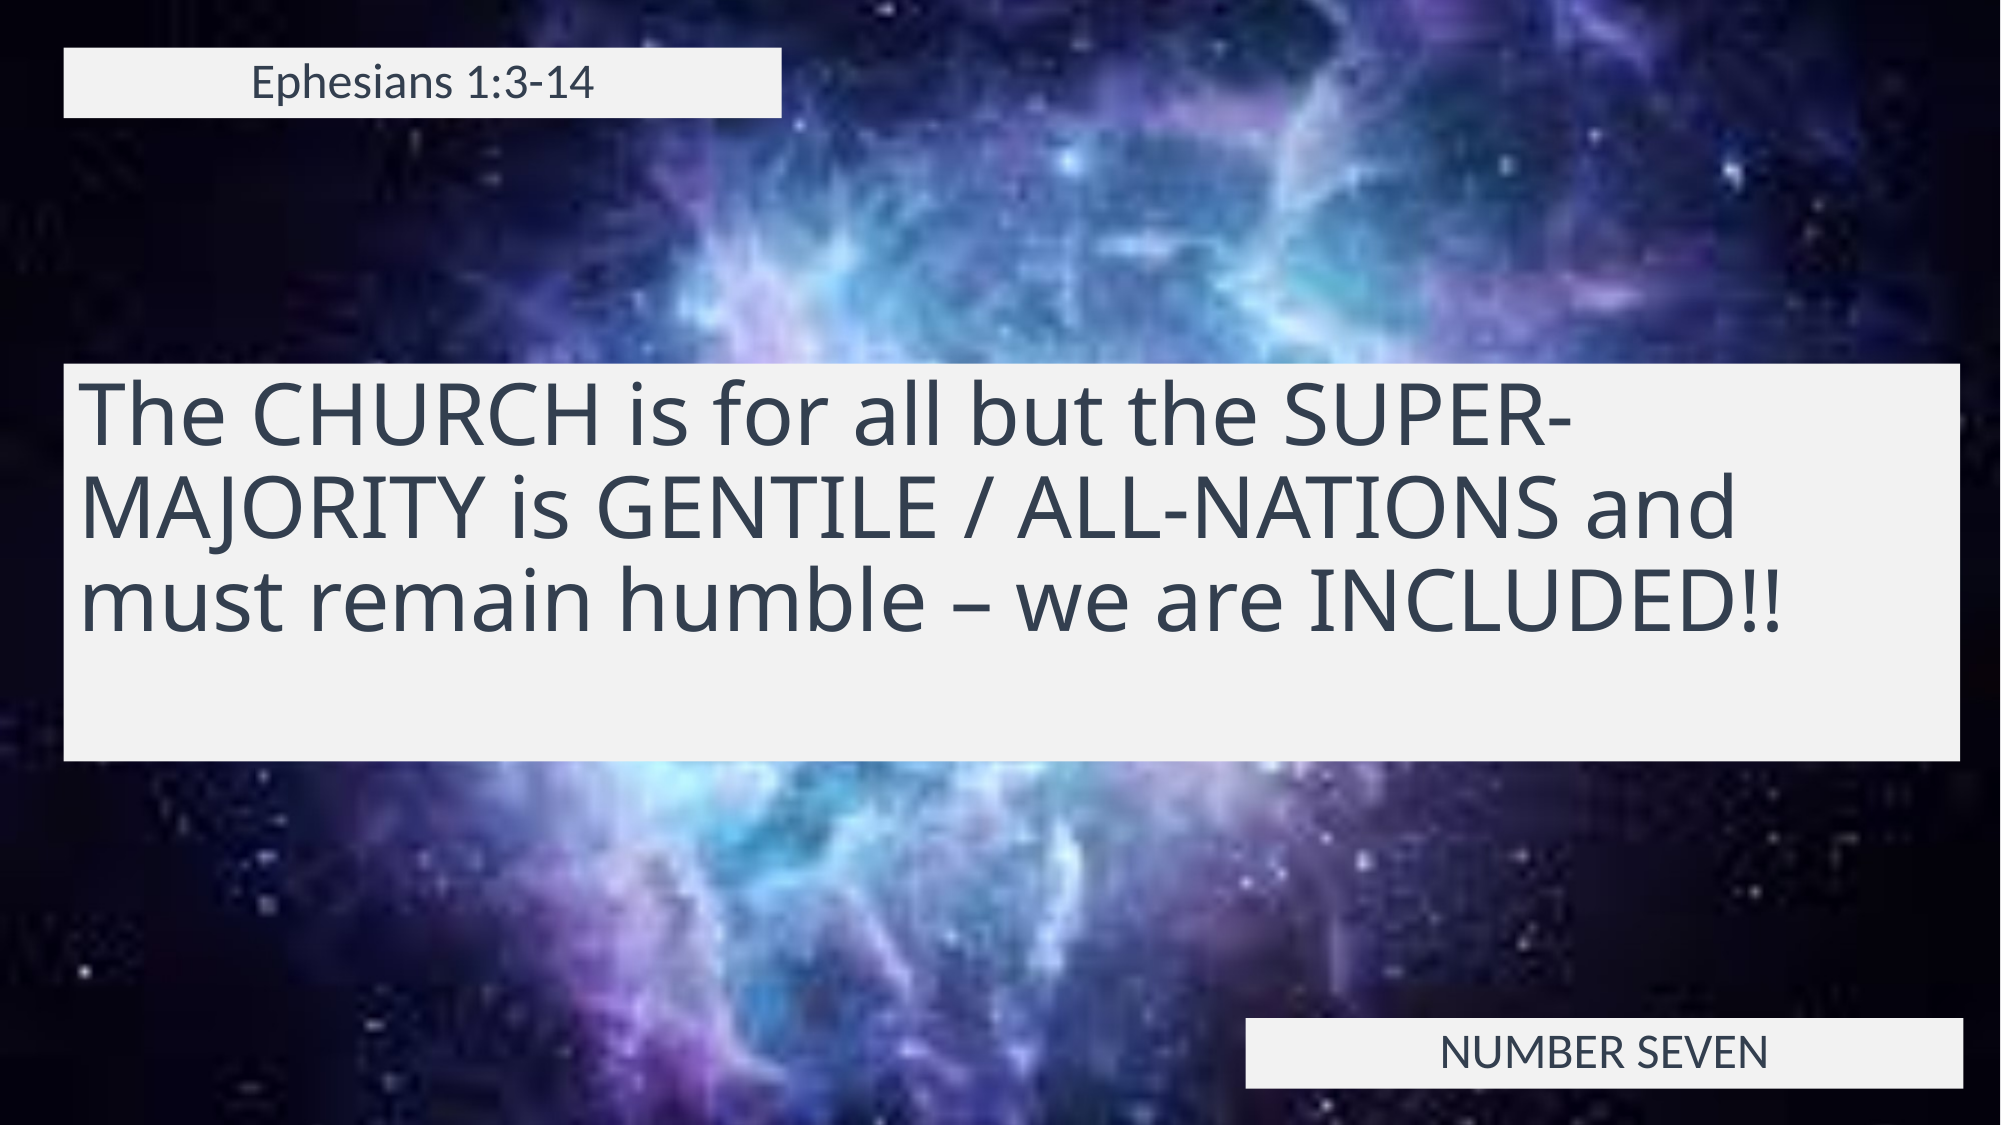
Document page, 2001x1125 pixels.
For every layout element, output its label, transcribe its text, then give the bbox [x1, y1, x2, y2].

title The CHURCH is for all but the SUPER-MAJORITY is GENTILE / ALL-NATIONS and must remain humble – we are INCLUDED!! [63, 363, 1961, 762]
text_box NUMBER SEVEN [1245, 1018, 1964, 1089]
subtitle Ephesians 1:3-14 [63, 47, 782, 119]
picture [0, 0, 2001, 1125]
